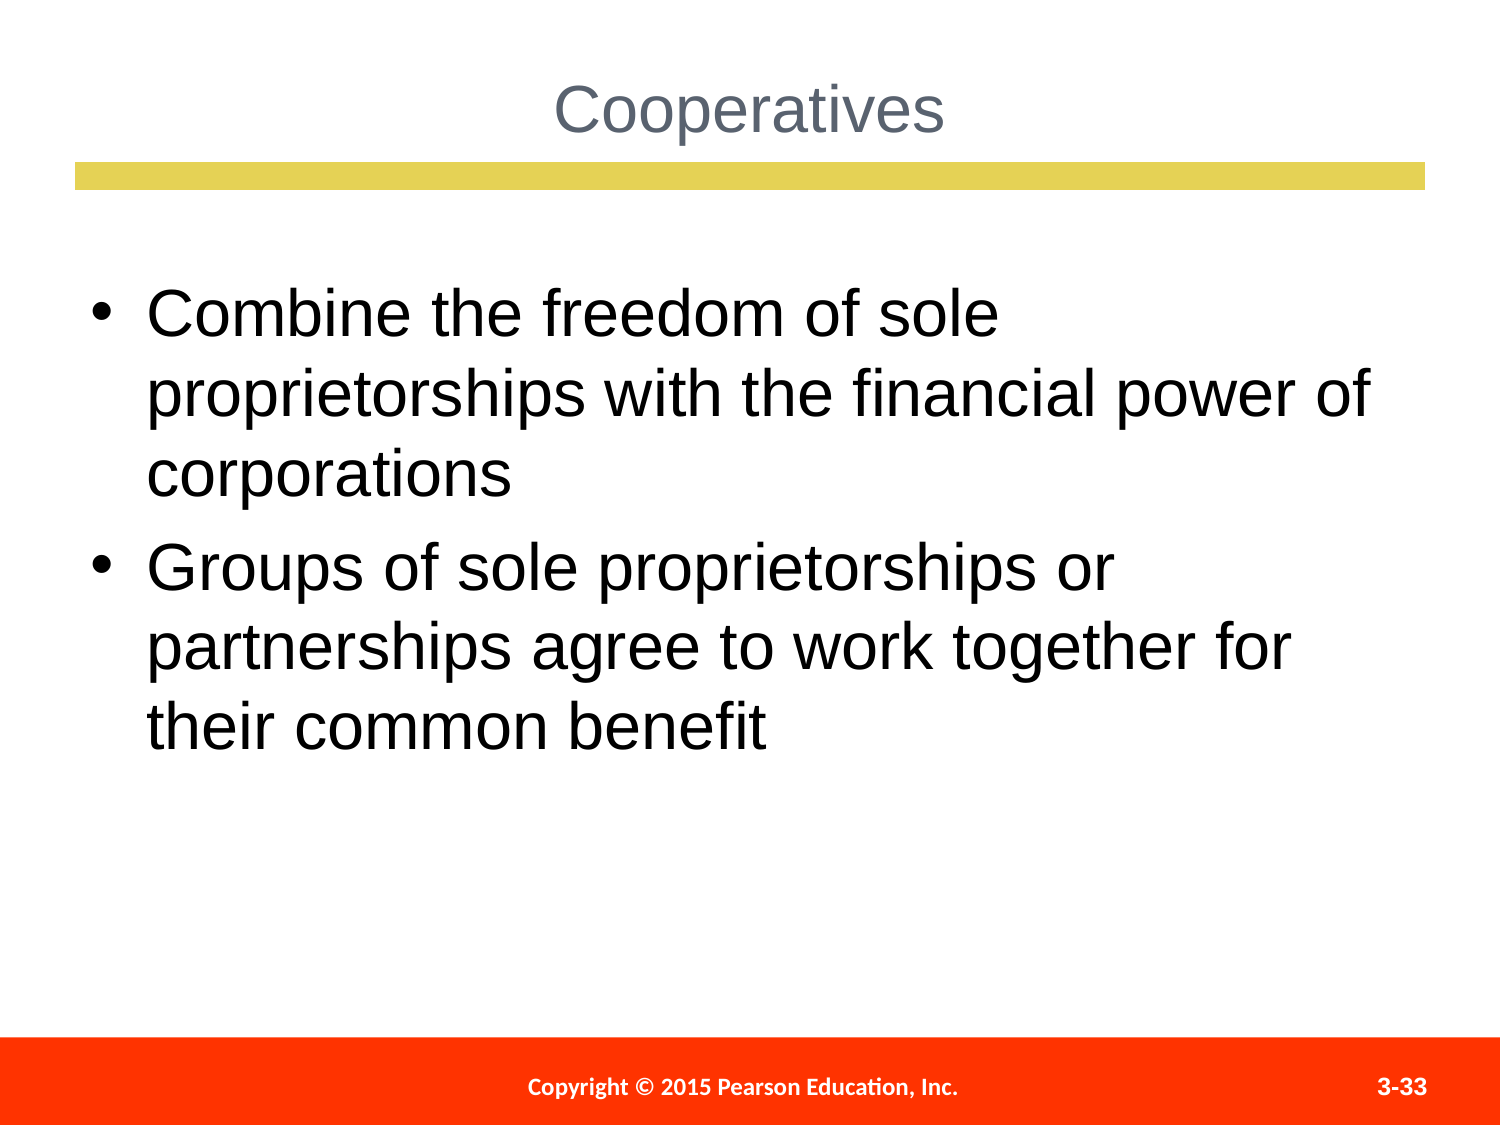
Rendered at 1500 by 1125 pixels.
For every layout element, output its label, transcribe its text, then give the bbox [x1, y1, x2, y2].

title Cooperatives [74, 12, 1426, 201]
list Combine the freedom of sole proprietorships with the financial power of corporations Groups of sole proprietorships or partnerships agree to work together for their common benefit [74, 262, 1426, 1006]
